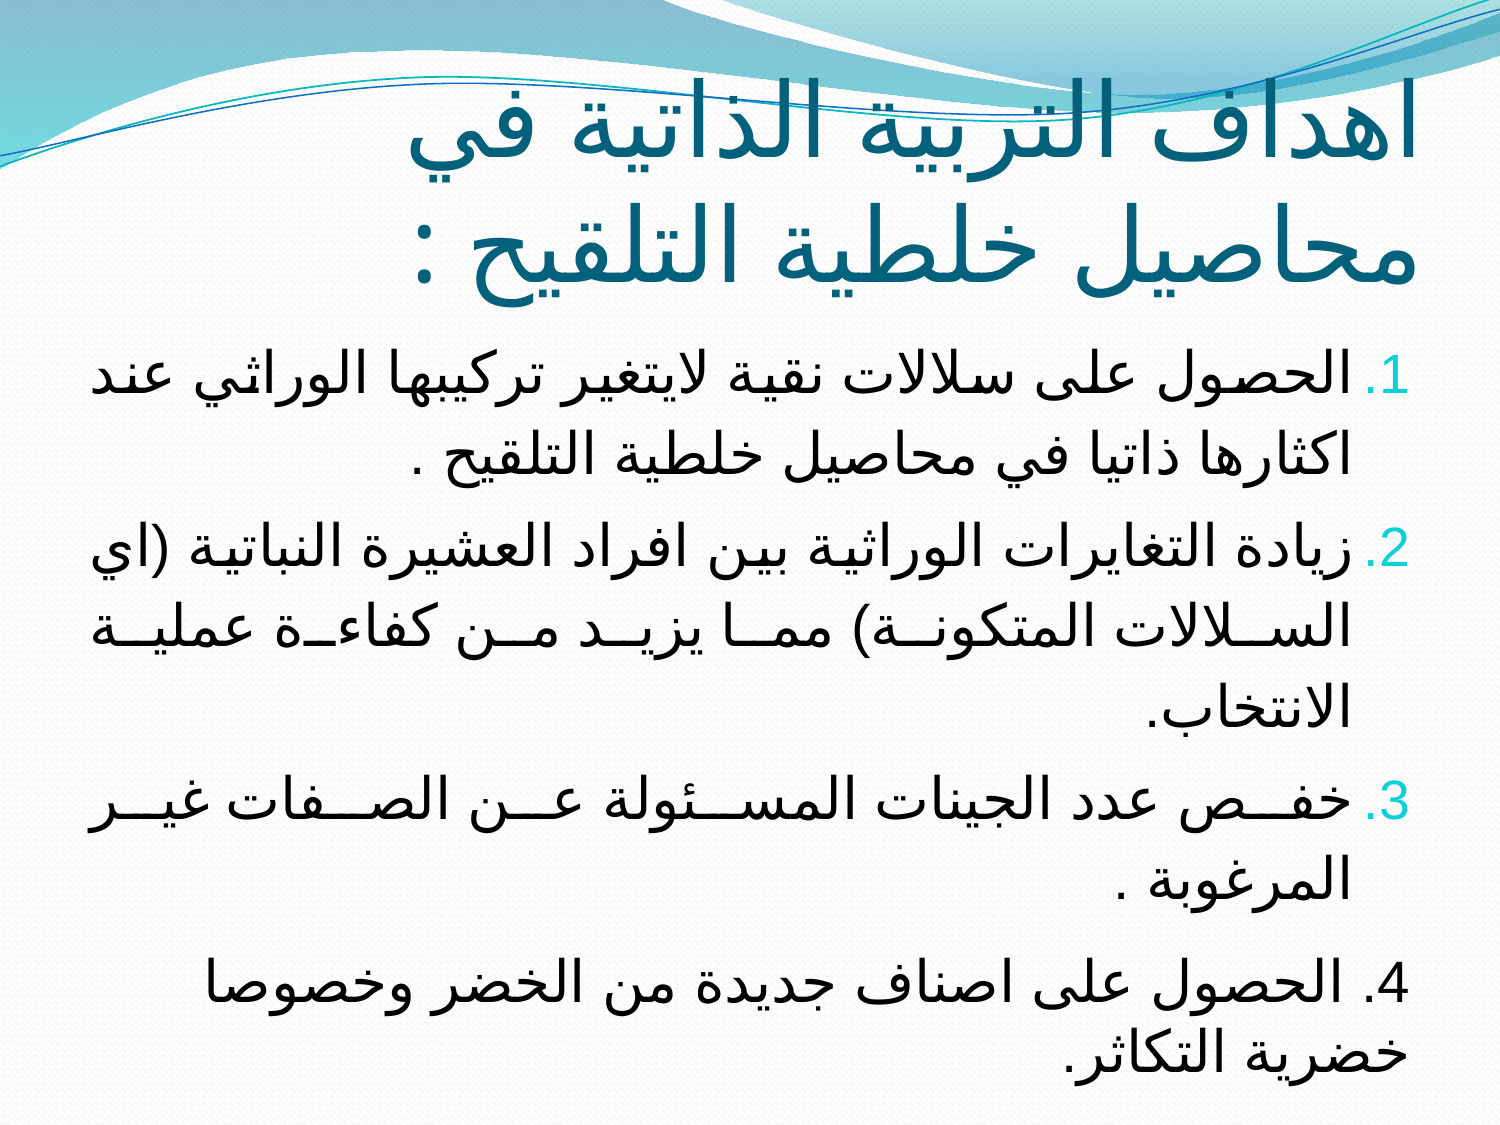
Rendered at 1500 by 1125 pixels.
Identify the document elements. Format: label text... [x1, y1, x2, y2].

list الحصول على سلالات نقية لايتغير تركيبها الوراثي عند اكثارها ذاتيا في محاصيل خلطية التلقيح . زيادة التغايرات الوراثية بين افراد العشيرة النباتية (اي السلالات المتكونة) مما يزيد من كفاءة عملية الانتخاب. خفص عدد الجينات المسئولة عن الصفات غير المرغوبة . 4. الحصول على اصناف جديدة من الخضر وخصوصا خضرية التكاثر. [75, 317, 1425, 1038]
title اهداف التربية الذاتية في محاصيل خلطية التلقيح : [75, 115, 1425, 303]
